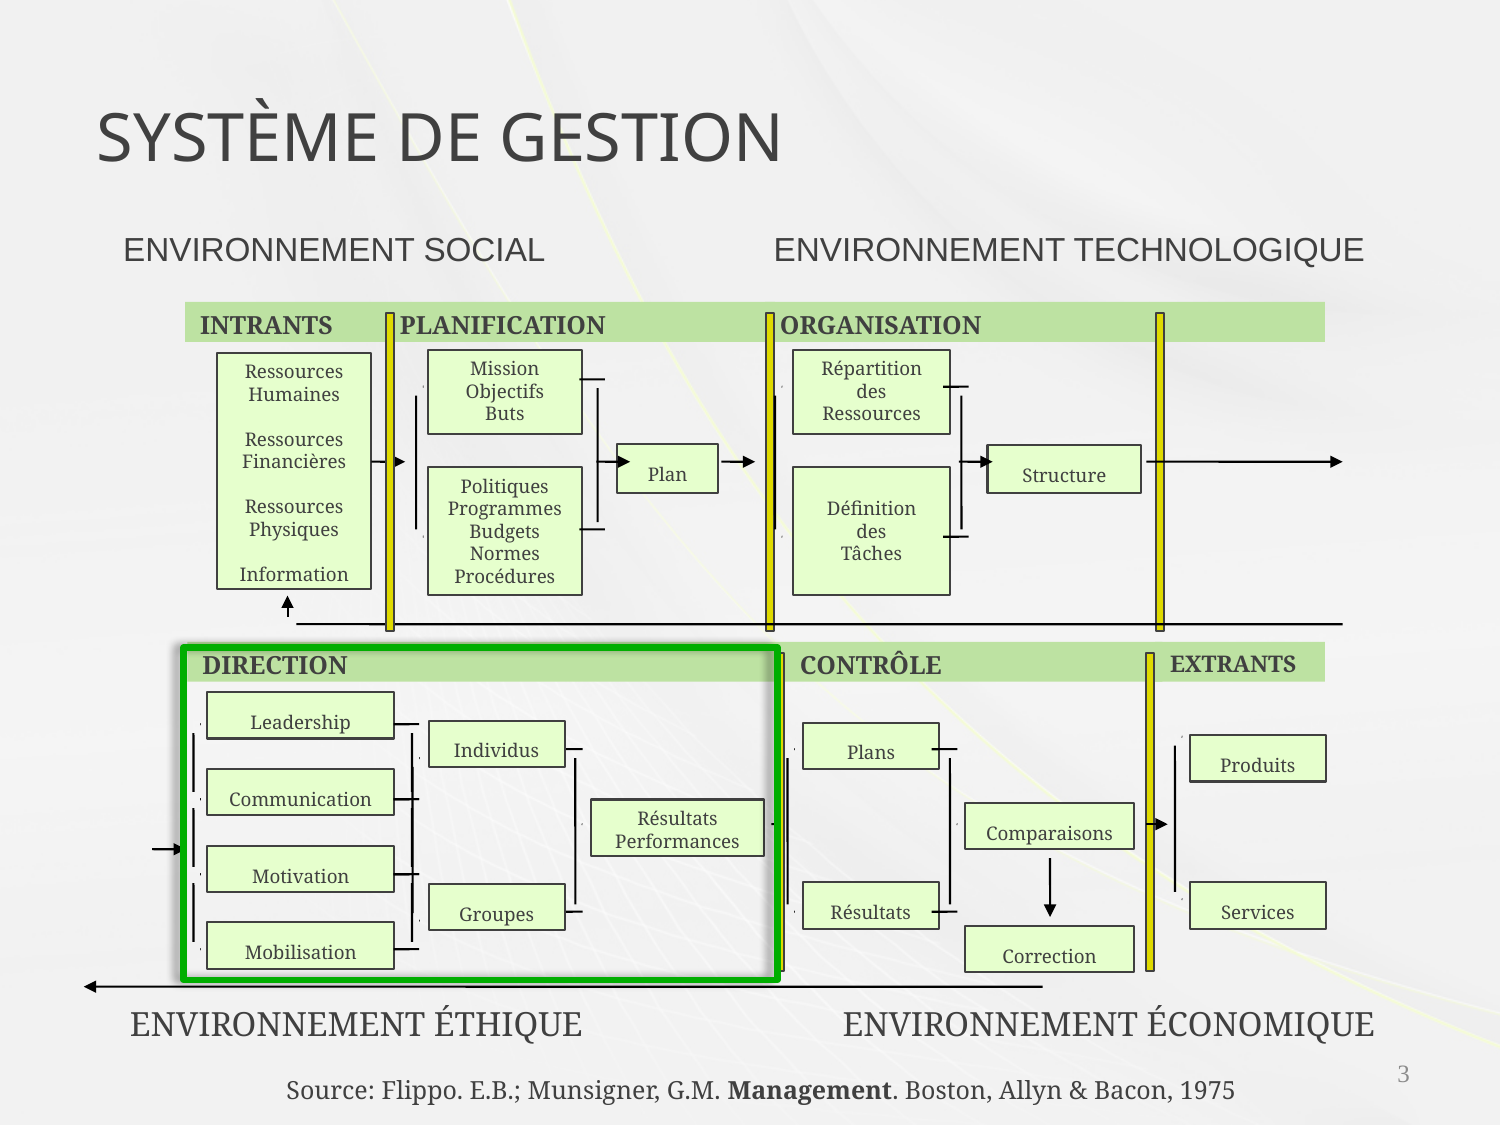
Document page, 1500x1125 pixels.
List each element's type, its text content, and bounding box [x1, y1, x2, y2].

text_box [766, 625, 774, 631]
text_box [1174, 736, 1183, 900]
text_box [931, 748, 958, 912]
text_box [556, 748, 583, 912]
text_box ORGANISATION [765, 301, 1149, 342]
text_box Mission Objectifs Buts [427, 349, 582, 435]
text_box EXTRANTS [1155, 641, 1325, 682]
text_box Politiques Programmes Budgets Normes Procédures [427, 467, 582, 595]
title SYSTÈME DE GESTION [81, 86, 1419, 289]
text_box ENVIRONNEMENT TECHNOLOGIQUE [758, 221, 1381, 276]
text_box Ressources Humaines Ressources Financières Ressources Physiques Information [216, 352, 372, 589]
text_box Correction [964, 926, 1134, 973]
text_box [281, 595, 294, 617]
text_box [1156, 625, 1164, 631]
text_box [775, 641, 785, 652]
text_box [779, 825, 785, 971]
text_box [1146, 652, 1155, 824]
text_box [1149, 301, 1325, 342]
text_box [1146, 825, 1155, 971]
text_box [942, 386, 969, 537]
text_box Définition des Tâches [792, 467, 950, 595]
text_box [1146, 817, 1168, 831]
text_box ENVIRONNEMENT SOCIAL [108, 221, 561, 276]
text_box ENVIRONNEMENT ÉCONOMIQUE [827, 996, 1392, 1051]
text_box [787, 748, 795, 912]
text_box Résultats [802, 882, 939, 929]
text_box [1156, 312, 1164, 461]
text_box [779, 652, 785, 824]
text_box Source: Flippo. E.B.; Munsigner, G.M. Management. Boston, Allyn & Bacon, 1975 [271, 1067, 1252, 1112]
text_box [721, 455, 756, 468]
text_box Structure [987, 445, 1141, 493]
text_box INTRANTS [185, 301, 385, 342]
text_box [206, 691, 395, 970]
text_box PLANIFICATION [385, 301, 765, 342]
text_box [1043, 858, 1057, 917]
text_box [774, 386, 783, 537]
text_box [83, 980, 176, 993]
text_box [415, 386, 424, 537]
slide_number 3 [1074, 1042, 1425, 1103]
text_box Produits [1189, 735, 1326, 782]
text_box CONTRÔLE [785, 641, 1155, 682]
text_box Répartition des Ressources [792, 349, 950, 435]
text_box [974, 455, 993, 468]
text_box Comparaisons [964, 802, 1134, 849]
text_box Plan [616, 443, 719, 493]
text_box [386, 312, 394, 631]
text_box [1156, 462, 1164, 624]
text_box [394, 456, 406, 468]
text_box [766, 312, 774, 624]
text_box [182, 645, 779, 982]
text_box [1146, 455, 1343, 468]
text_box ENVIRONNEMENT ÉTHIQUE [115, 996, 599, 1051]
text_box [193, 723, 201, 950]
text_box Plans [803, 722, 939, 769]
text_box [610, 455, 631, 468]
text_box Services [1189, 882, 1326, 929]
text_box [579, 379, 606, 530]
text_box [393, 723, 420, 950]
